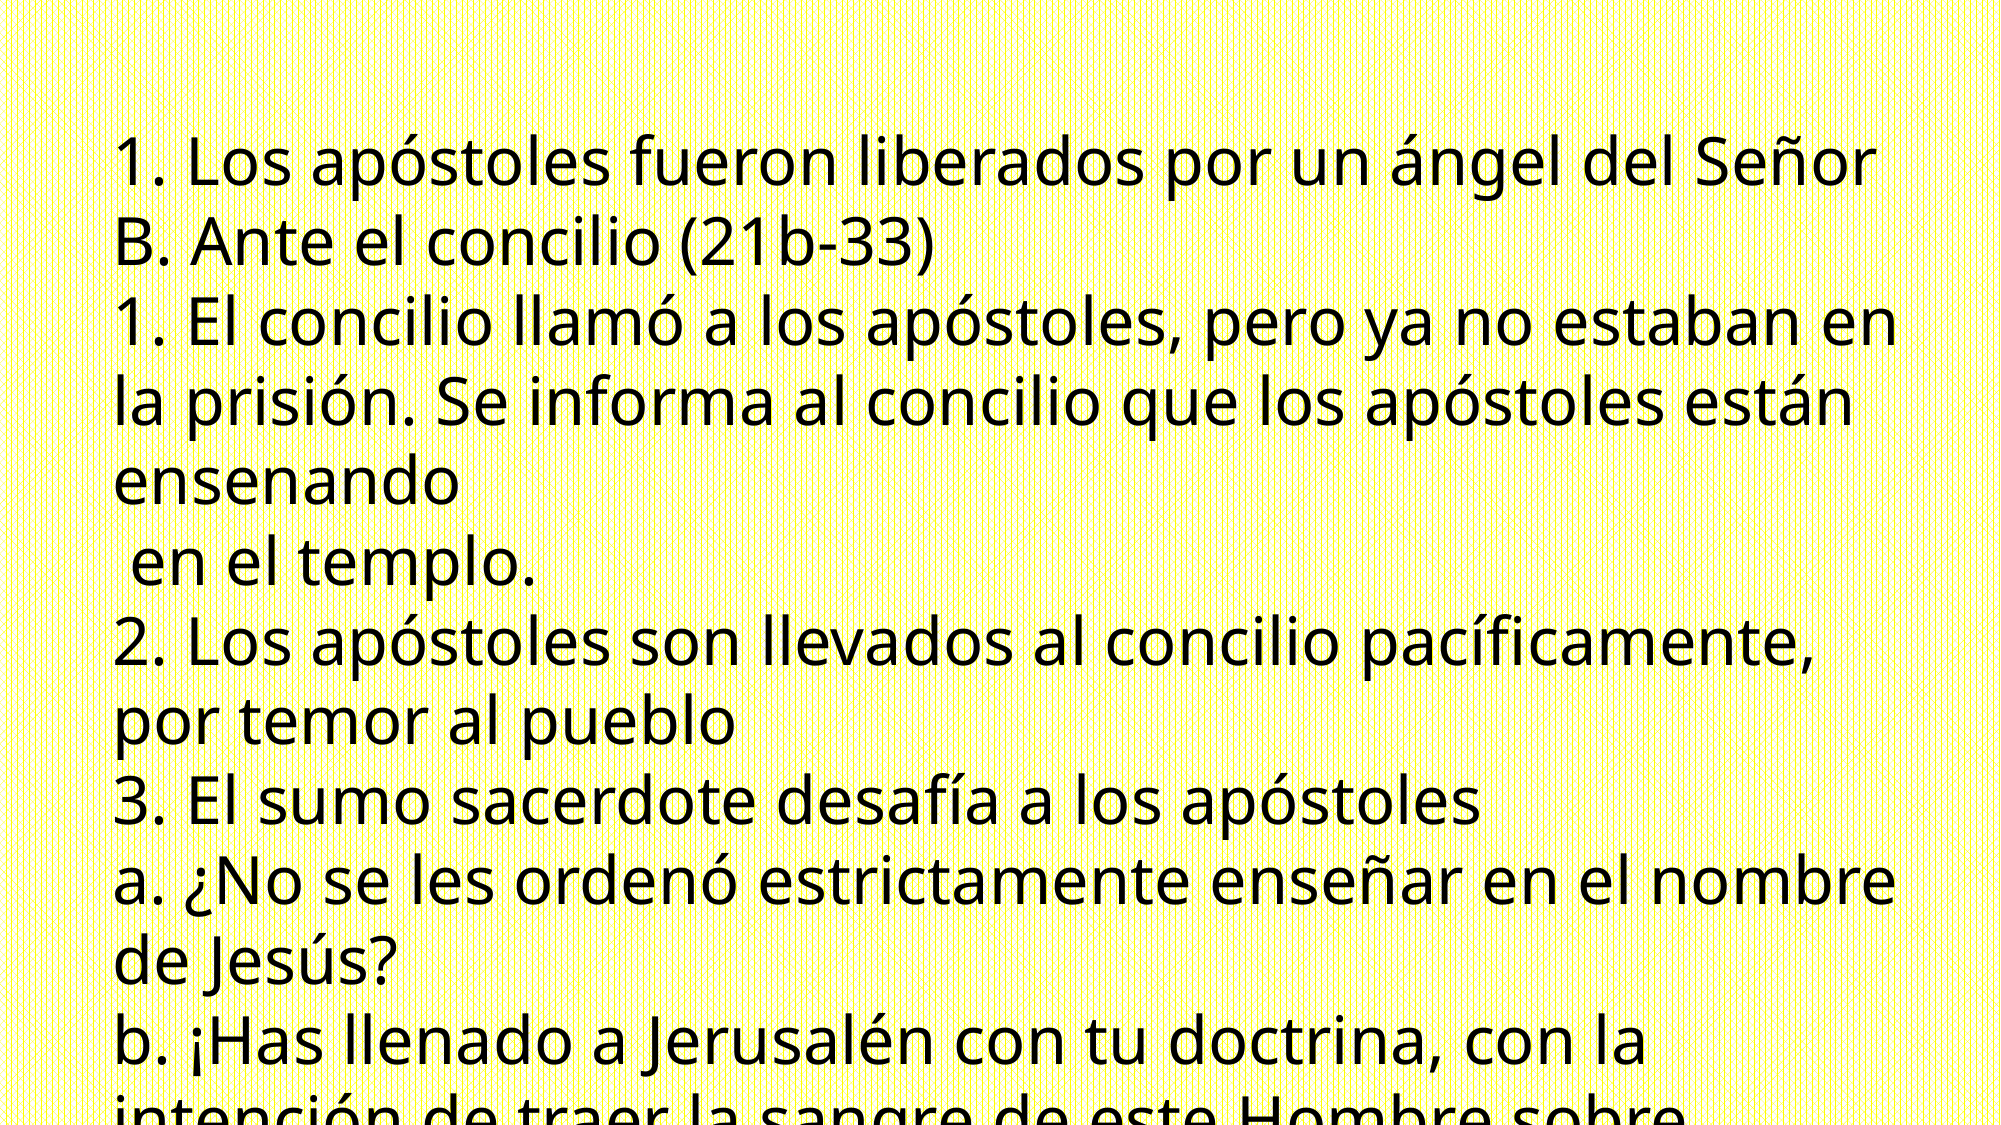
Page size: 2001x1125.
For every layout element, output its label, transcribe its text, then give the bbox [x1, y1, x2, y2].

text_box 1. Los apóstoles fueron liberados por un ángel del Señor B. Ante el concilio (21b-33) 1. El concilio llamó a los apóstoles, pero ya no estaban en la prisión. Se informa al concilio que los apóstoles están ensenando en el templo. 2. Los apóstoles son llevados al concilio pacíficamente, por temor al pueblo 3. El sumo sacerdote desafía a los apóstoles a. ¿No se les ordenó estrictamente enseñar en el nombre de Jesús? b. ¡Has llenado a Jerusalén con tu doctrina, con la intención de traer la sangre de este Hombre sobre nosotros ! [97, 111, 1955, 1125]
